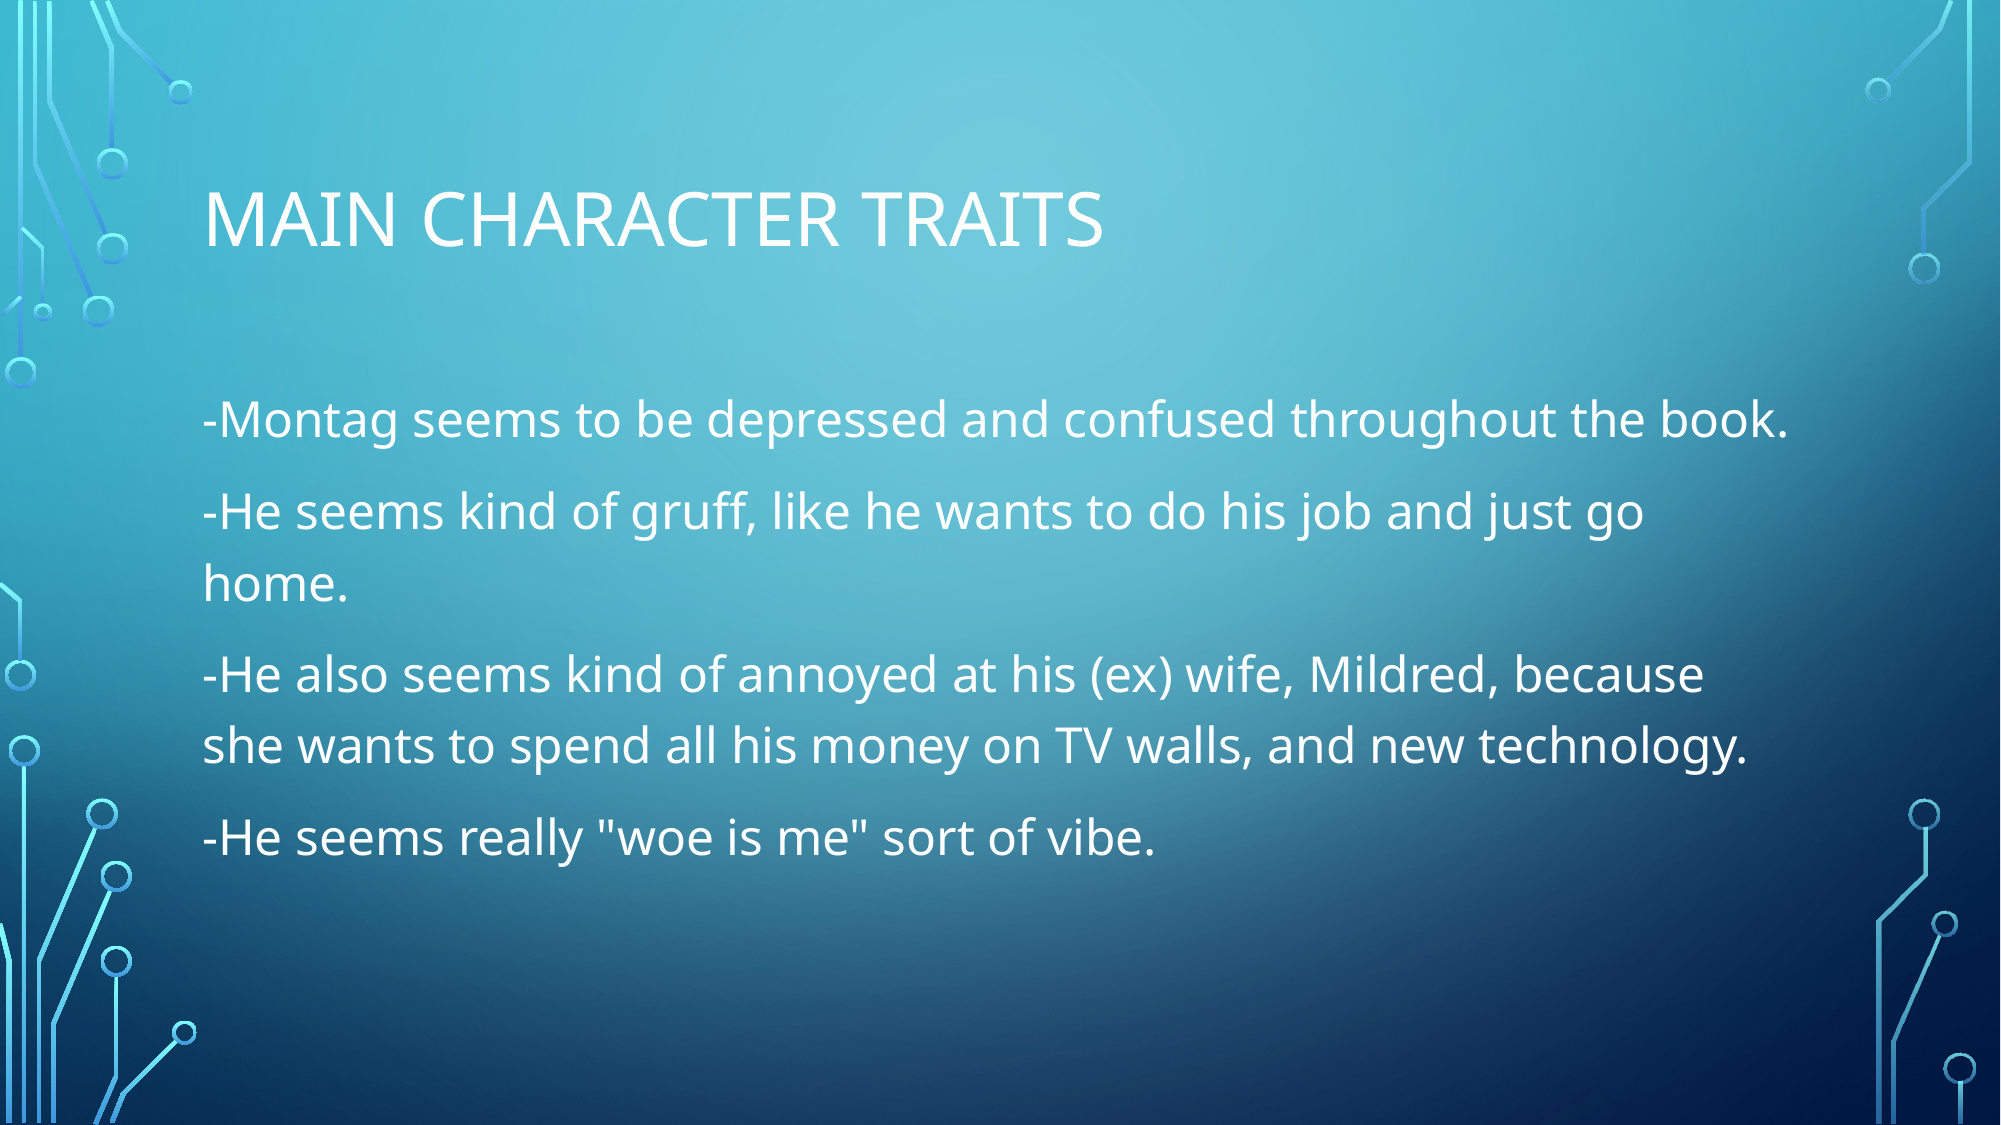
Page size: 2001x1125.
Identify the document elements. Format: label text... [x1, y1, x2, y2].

list -Montag seems to be depressed and confused throughout the book. -He seems kind of gruff, like he wants to do his job and just go home. -He also seems kind of annoyed at his (ex) wife, Mildred, because she wants to spend all his money on TV walls, and new technology. -He seems really "woe is me" sort of vibe. [187, 369, 1813, 950]
title Main character traits [187, 101, 1813, 344]
